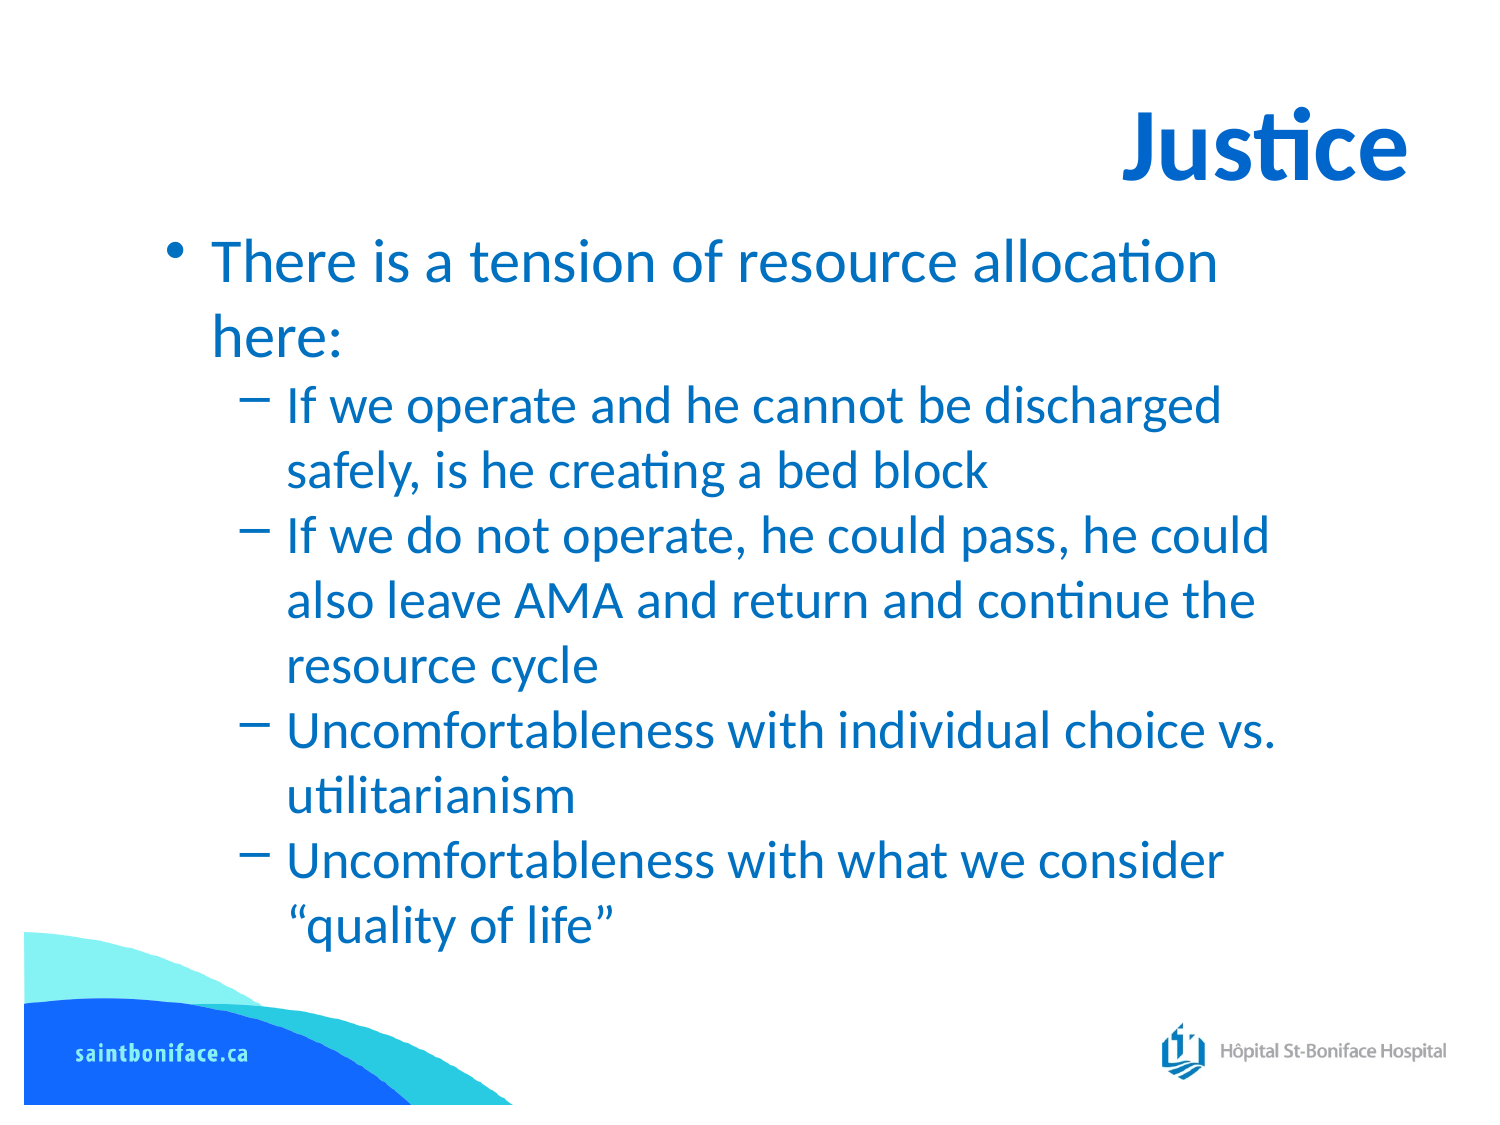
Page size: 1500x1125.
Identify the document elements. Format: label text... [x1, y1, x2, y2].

picture [1162, 1022, 1446, 1080]
text_box There is a tension of resource allocation here: If we operate and he cannot be discharged safely, is he creating a bed block If we do not operate, he could pass, he could also leave AMA and return and continue the resource cycle Uncomfortableness with individual choice vs. utilitarianism Uncomfortableness with what we consider “quality of life” [150, 212, 1313, 962]
title Justice [75, 45, 1425, 233]
picture [24, 932, 513, 1105]
